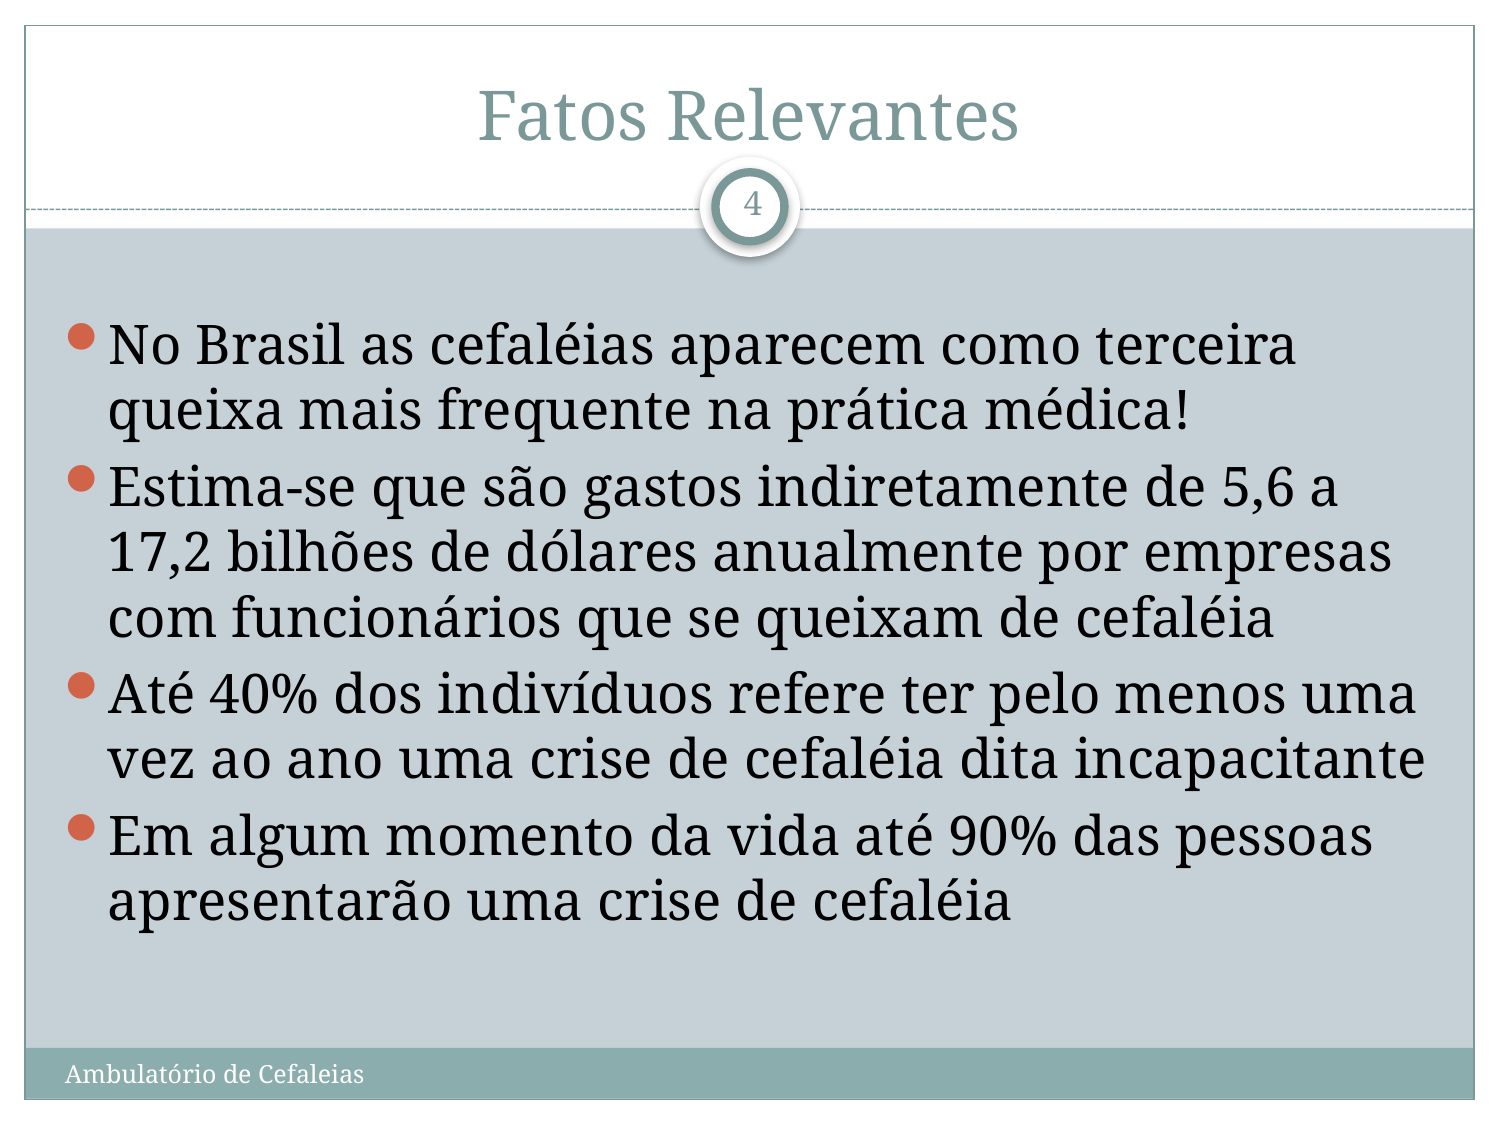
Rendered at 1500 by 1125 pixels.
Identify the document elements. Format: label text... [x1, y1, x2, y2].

title Fatos Relevantes [49, 37, 1450, 162]
footer Ambulatório de Cefaleias [50, 1051, 638, 1112]
list No Brasil as cefaléias aparecem como terceira queixa mais frequente na prática médica! Estima-se que são gastos indiretamente de 5,6 a 17,2 bilhões de dólares anualmente por empresas com funcionários que se queixam de cefaléia Até 40% dos indivíduos refere ter pelo menos uma vez ao ano uma crise de cefaléia dita incapacitante Em algum momento da vida até 90% das pessoas apresentarão uma crise de cefaléia [49, 302, 1445, 1053]
slide_number 4 [715, 168, 791, 241]
